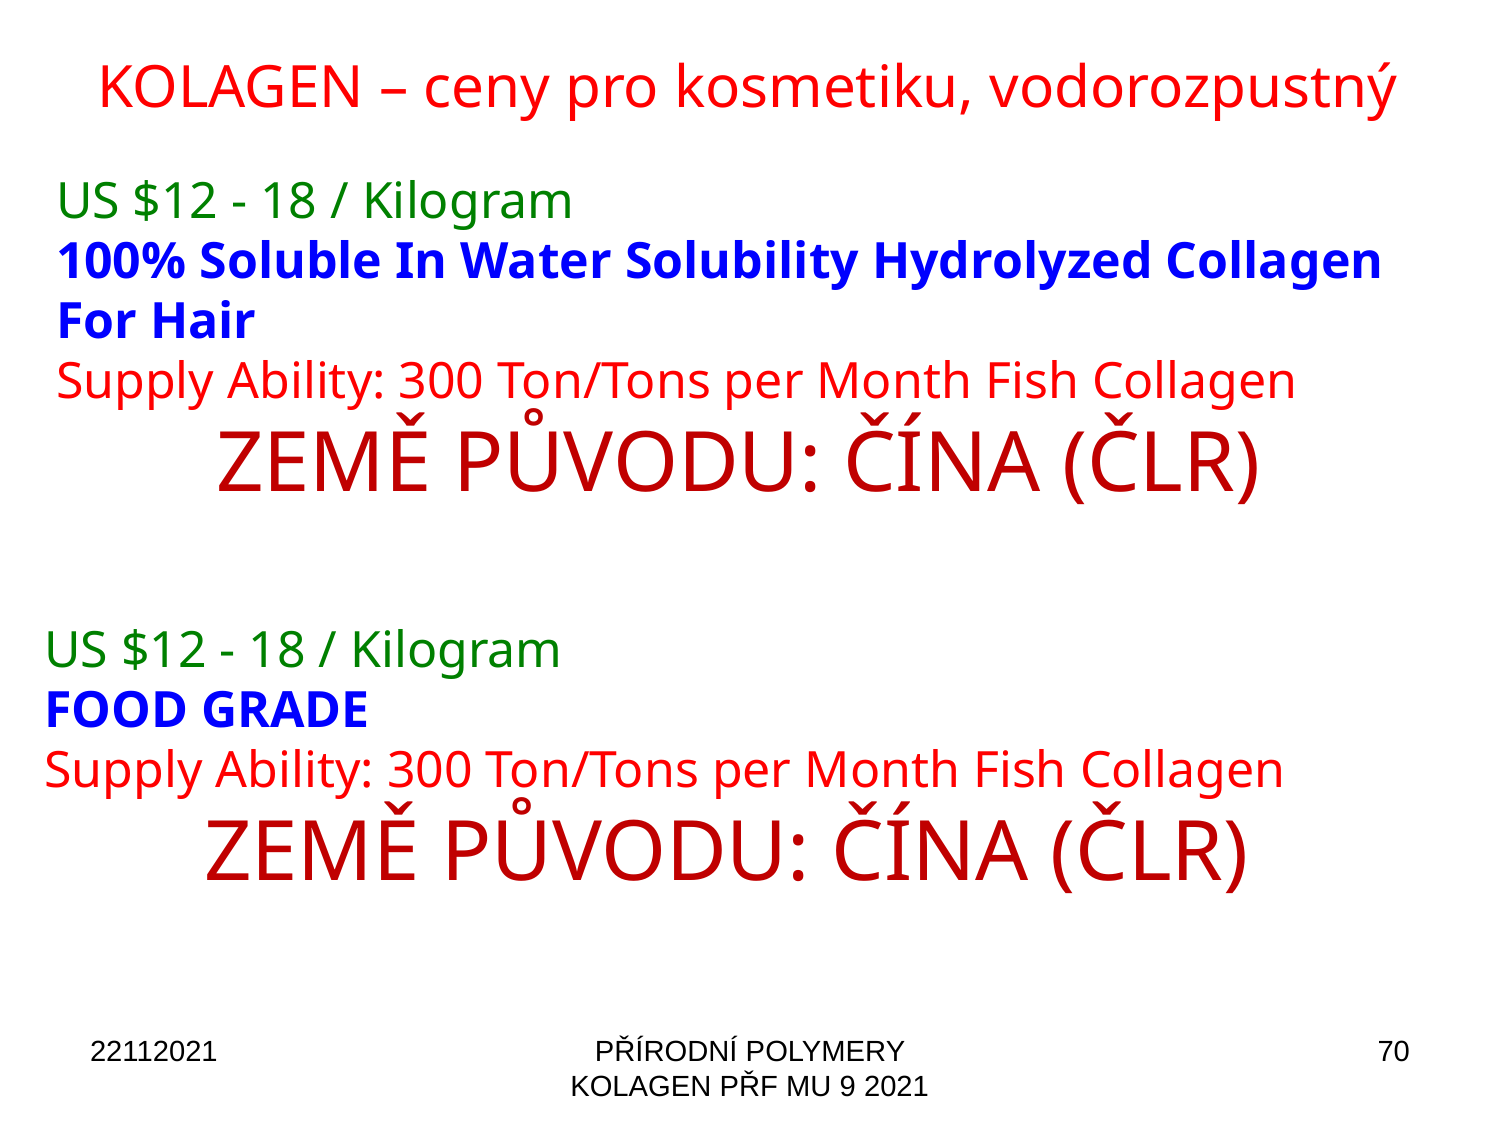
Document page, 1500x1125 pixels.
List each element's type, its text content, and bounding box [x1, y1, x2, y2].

text_box US $12 - 18 / Kilogram FOOD GRADE Supply Ability: 300 Ton/Tons per Month Fish Collagen ZEMĚ PŮVODU: ČÍNA (ČLR) [29, 609, 1424, 905]
text_box US $12 - 18 / Kilogram 100% Soluble In Water Solubility Hydrolyzed Collagen For Hair Supply Ability: 300 Ton/Tons per Month Fish Collagen ZEMĚ PŮVODU: ČÍNA (ČLR) [41, 160, 1436, 516]
footer PŘÍRODNÍ POLYMERY KOLAGEN PŘF MU 9 2021 [512, 1024, 988, 1103]
slide_number 70 [1074, 1024, 1426, 1103]
slide_number 22112021 [74, 1024, 426, 1103]
title KOLAGEN – ceny pro kosmetiku, vodorozpustný [64, 18, 1416, 150]
